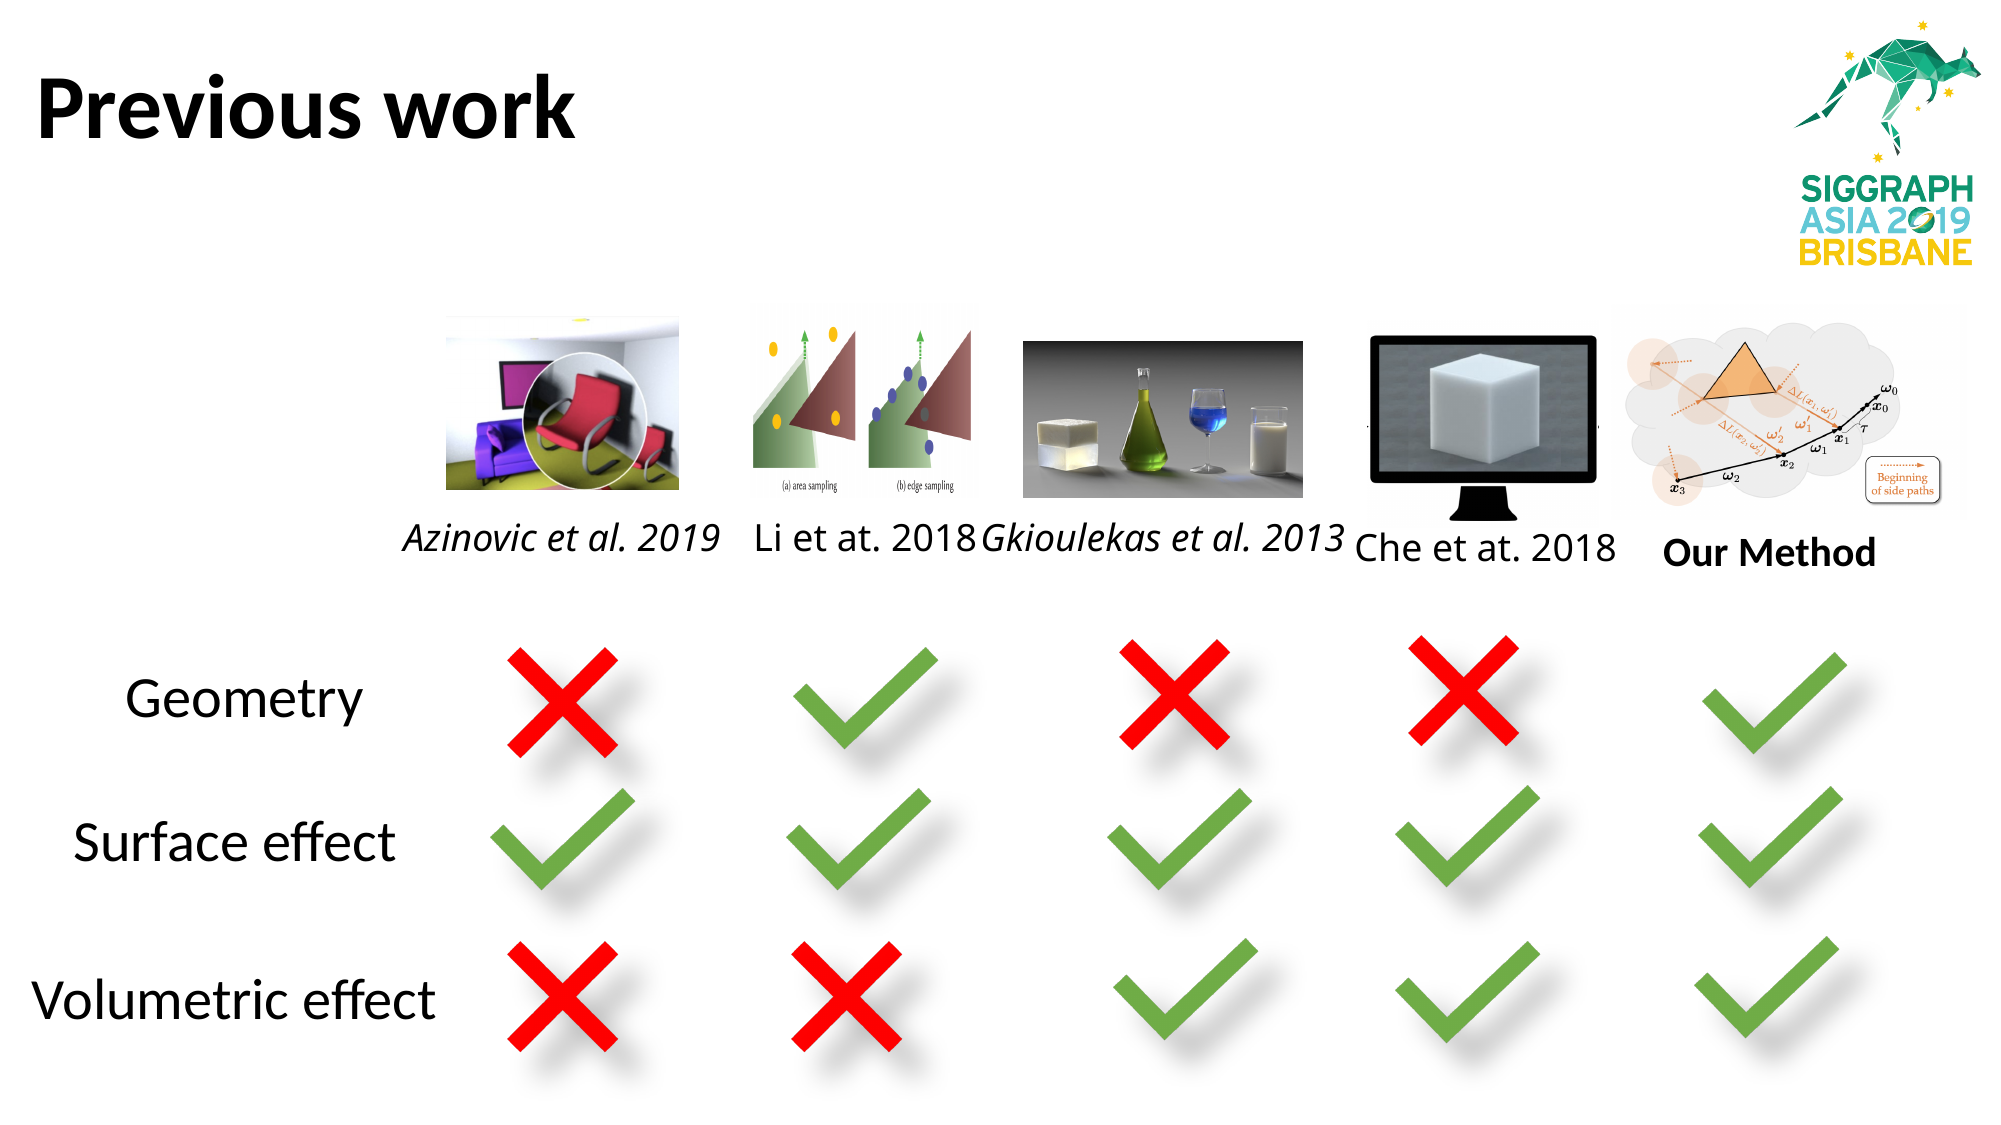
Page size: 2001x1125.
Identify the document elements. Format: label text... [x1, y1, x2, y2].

picture [1099, 619, 1261, 1064]
picture [1768, 8, 1987, 293]
text_box Volumetric effect [16, 953, 453, 1039]
picture [1392, 916, 1543, 1067]
picture [770, 921, 922, 1072]
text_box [265, 316, 858, 568]
picture [487, 627, 638, 914]
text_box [1611, 304, 1967, 1062]
title Previous work [20, 0, 1746, 218]
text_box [750, 303, 980, 567]
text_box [1353, 320, 1611, 578]
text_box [858, 341, 1353, 568]
text_box Surface effect [58, 795, 412, 880]
picture [783, 622, 941, 914]
picture [487, 921, 638, 1072]
picture [1388, 615, 1543, 911]
text_box Geometry [110, 651, 379, 737]
